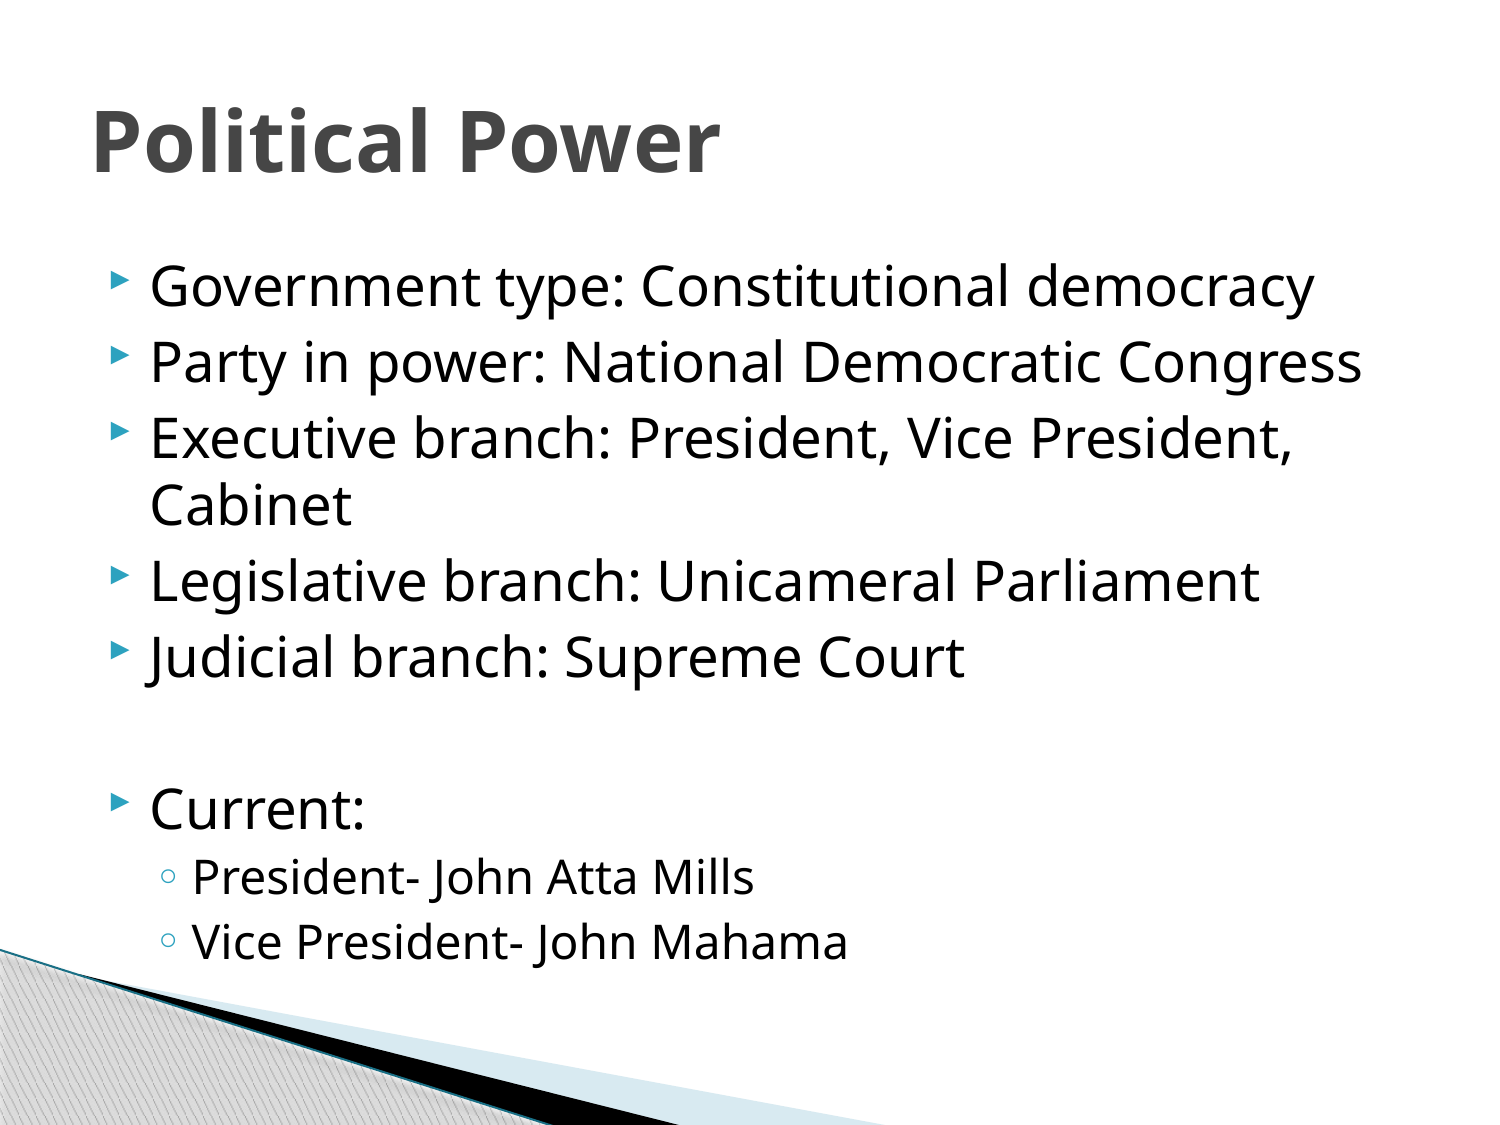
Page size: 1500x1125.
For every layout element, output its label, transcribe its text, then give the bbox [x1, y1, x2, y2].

list Government type: Constitutional democracy Party in power: National Democratic Congress Executive branch: President, Vice President, Cabinet Legislative branch: Unicameral Parliament Judicial branch: Supreme Court Current: President- John Atta Mills Vice President- John Mahama [75, 243, 1425, 986]
title Political Power [75, 45, 1425, 233]
